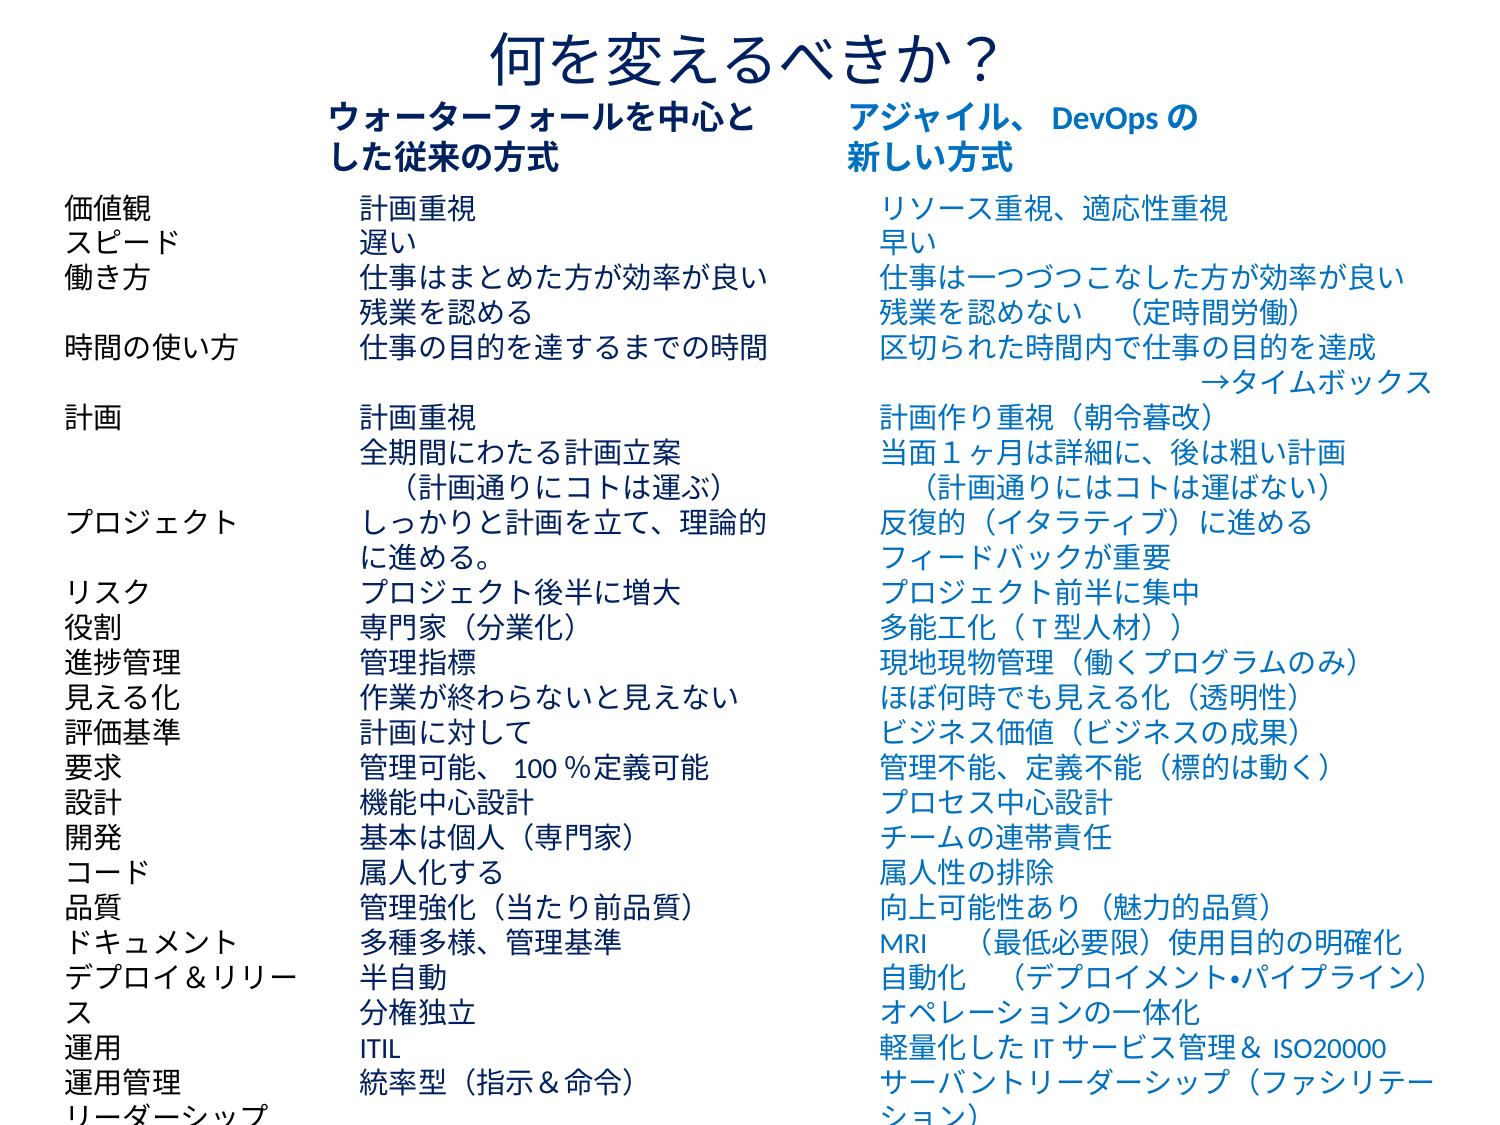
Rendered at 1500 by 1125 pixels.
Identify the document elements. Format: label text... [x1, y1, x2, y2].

text_box 価値観 スピード 働き方 時間の使い方 計画 プロジェクト リスク 役割 進捗管理 見える化 評価基準 要求 設計 開発 コード 品質 ドキュメント デプロイ＆リリース 運用 運用管理 リーダーシップ [49, 182, 322, 1125]
text_box リソース重視、適応性重視 早い 仕事は一つづつこなした方が効率が良い 残業を認めない （定時間労働） 区切られた時間内で仕事の目的を達成 →タイムボックス 計画作り重視（朝令暮改） 当面１ヶ月は詳細に、後は粗い計画 （計画通りにはコトは運ばない） 反復的（イタラティブ）に進める フィードバックが重要 プロジェクト前半に集中 多能工化（T型人材）） 現地現物管理（働くプログラムのみ） ほぼ何時でも見える化（透明性） ビジネス価値（ビジネスの成果） 管理不能、定義不能（標的は動く） プロセス中心設計 チームの連帯責任 属人性の排除 向上可能性あり（魅力的品質） MRI （最低必要限）使用目的の明確化 自動化 （デプロイメント・パイプライン） オペレーションの一体化 軽量化したITサービス管理＆ISO20000 サーバントリーダーシップ（ファシリテーション） [864, 182, 1500, 1125]
text_box 計画重視 遅い 仕事はまとめた方が効率が良い 残業を認める 仕事の目的を達するまでの時間 計画重視 全期間にわたる計画立案 （計画通りにコトは運ぶ） しっかりと計画を立て、理論的に進める。 プロジェクト後半に増大 専門家（分業化） 管理指標 作業が終わらないと見えない 計画に対して 管理可能、100％定義可能 機能中心設計 基本は個人（専門家） 属人化する 管理強化（当たり前品質） 多種多様、管理基準 半自動 分権独立 ITIL 統率型（指示＆命令） [344, 184, 794, 1107]
text_box 何を変えるべきか？ [74, 0, 1425, 116]
text_box アジャイル、DevOpsの 新しい方式 [832, 116, 1317, 184]
text_box ウォーターフォールを中心とした従来の方式 [312, 116, 798, 184]
